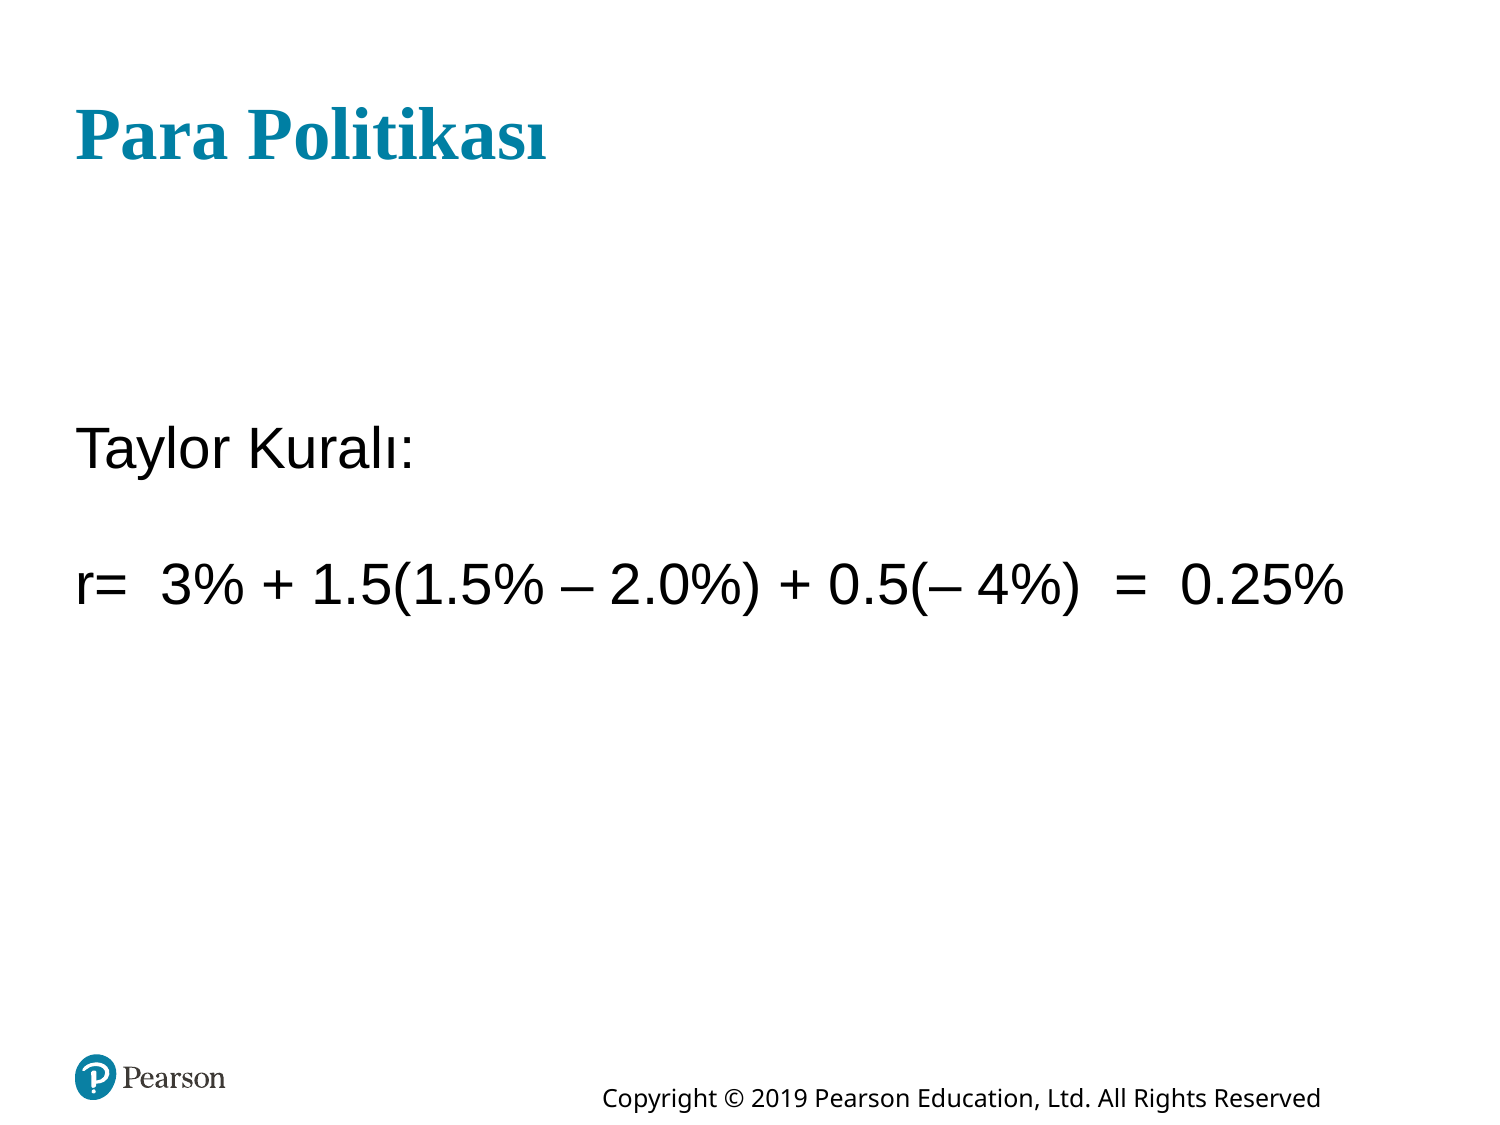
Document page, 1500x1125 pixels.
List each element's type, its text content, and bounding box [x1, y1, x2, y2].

title Para Politikası [75, 59, 1425, 175]
list Taylor Kuralı: r= 3% + 1.5(1.5% – 2.0%) + 0.5(– 4%) = 0.25% [75, 375, 1425, 825]
